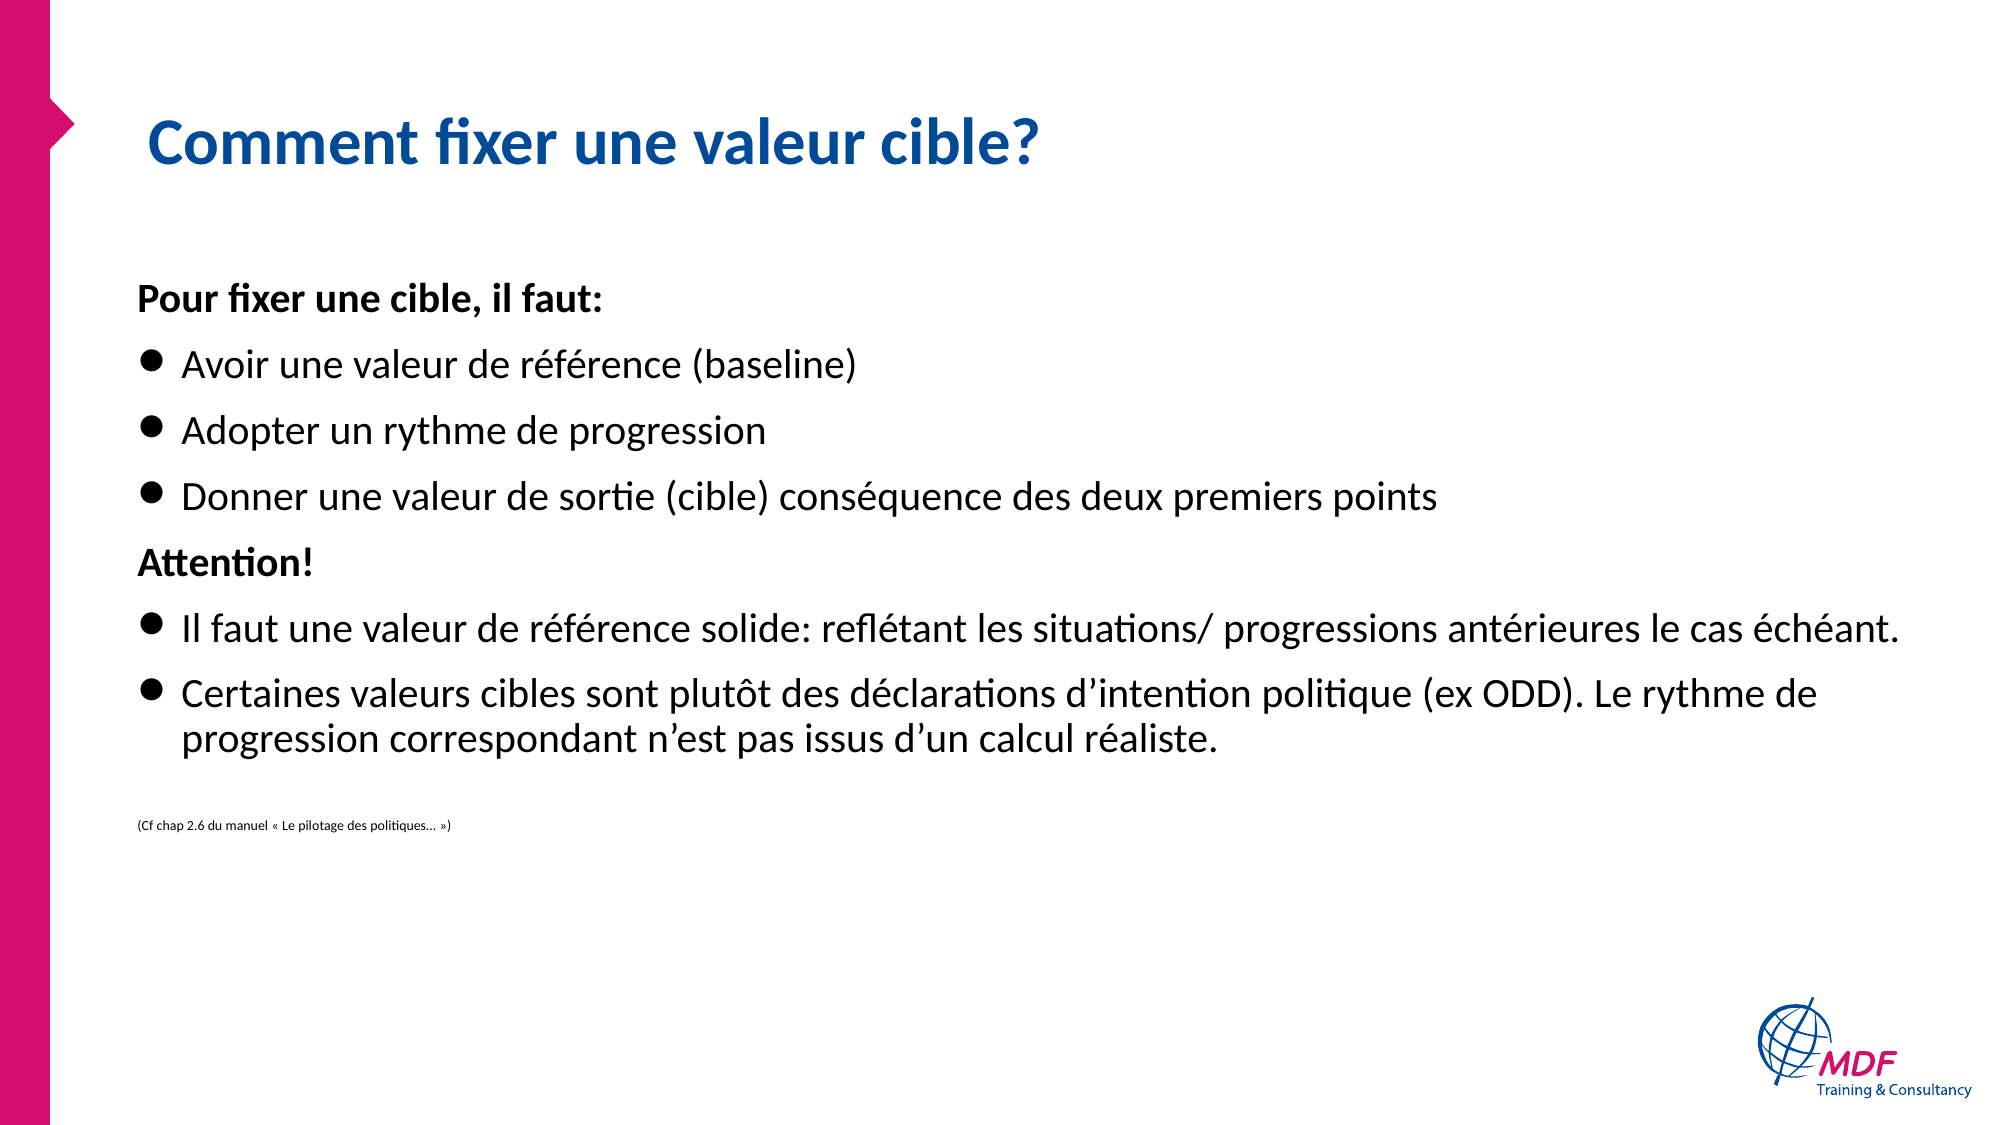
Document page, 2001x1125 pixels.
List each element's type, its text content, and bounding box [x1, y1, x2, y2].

list Pour fixer une cible, il faut: Avoir une valeur de référence (baseline) Adopter un rythme de progression Donner une valeur de sortie (cible) conséquence des deux premiers points Attention! Il faut une valeur de référence solide: reflétant les situations/ progressions antérieures le cas échéant. Certaines valeurs cibles sont plutôt des déclarations d’intention politique (ex ODD). Le rythme de progression correspondant n’est pas issus d’un calcul réaliste. (Cf chap 2.6 du manuel « Le pilotage des politiques… ») [137, 276, 1920, 976]
title Comment fixer une valeur cible? [137, 101, 1920, 163]
